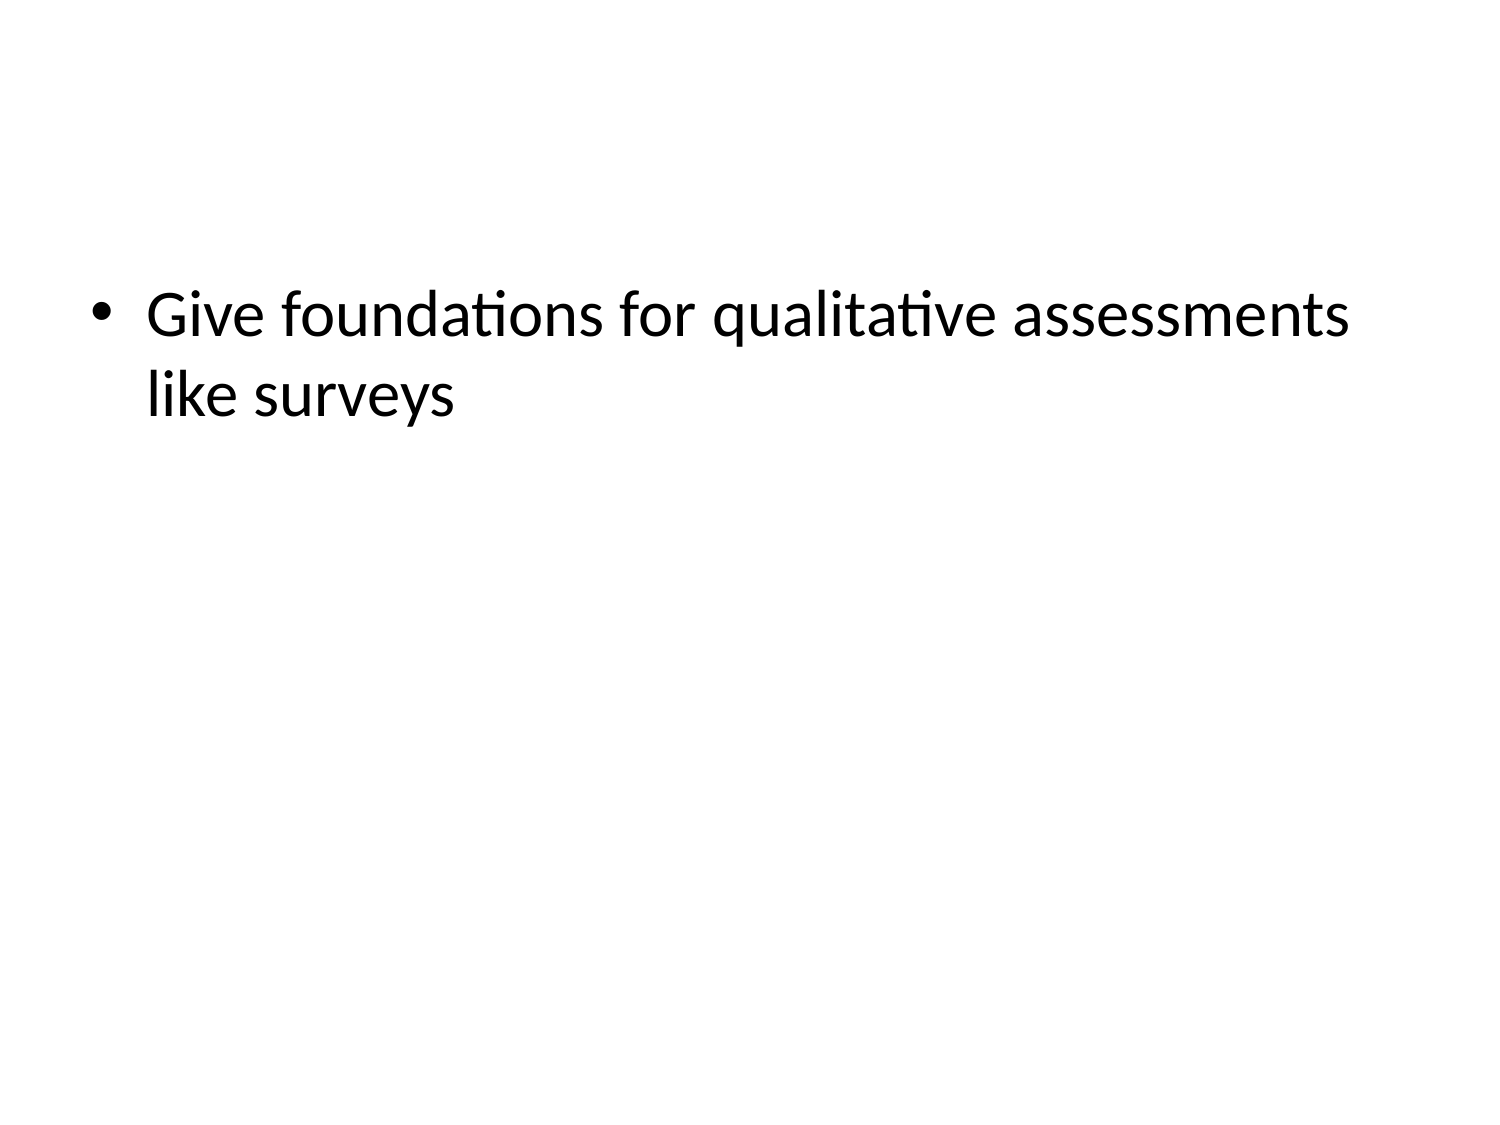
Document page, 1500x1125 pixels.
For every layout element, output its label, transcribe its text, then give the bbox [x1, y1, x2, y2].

list Give foundations for qualitative assessments like surveys [75, 262, 1425, 1005]
